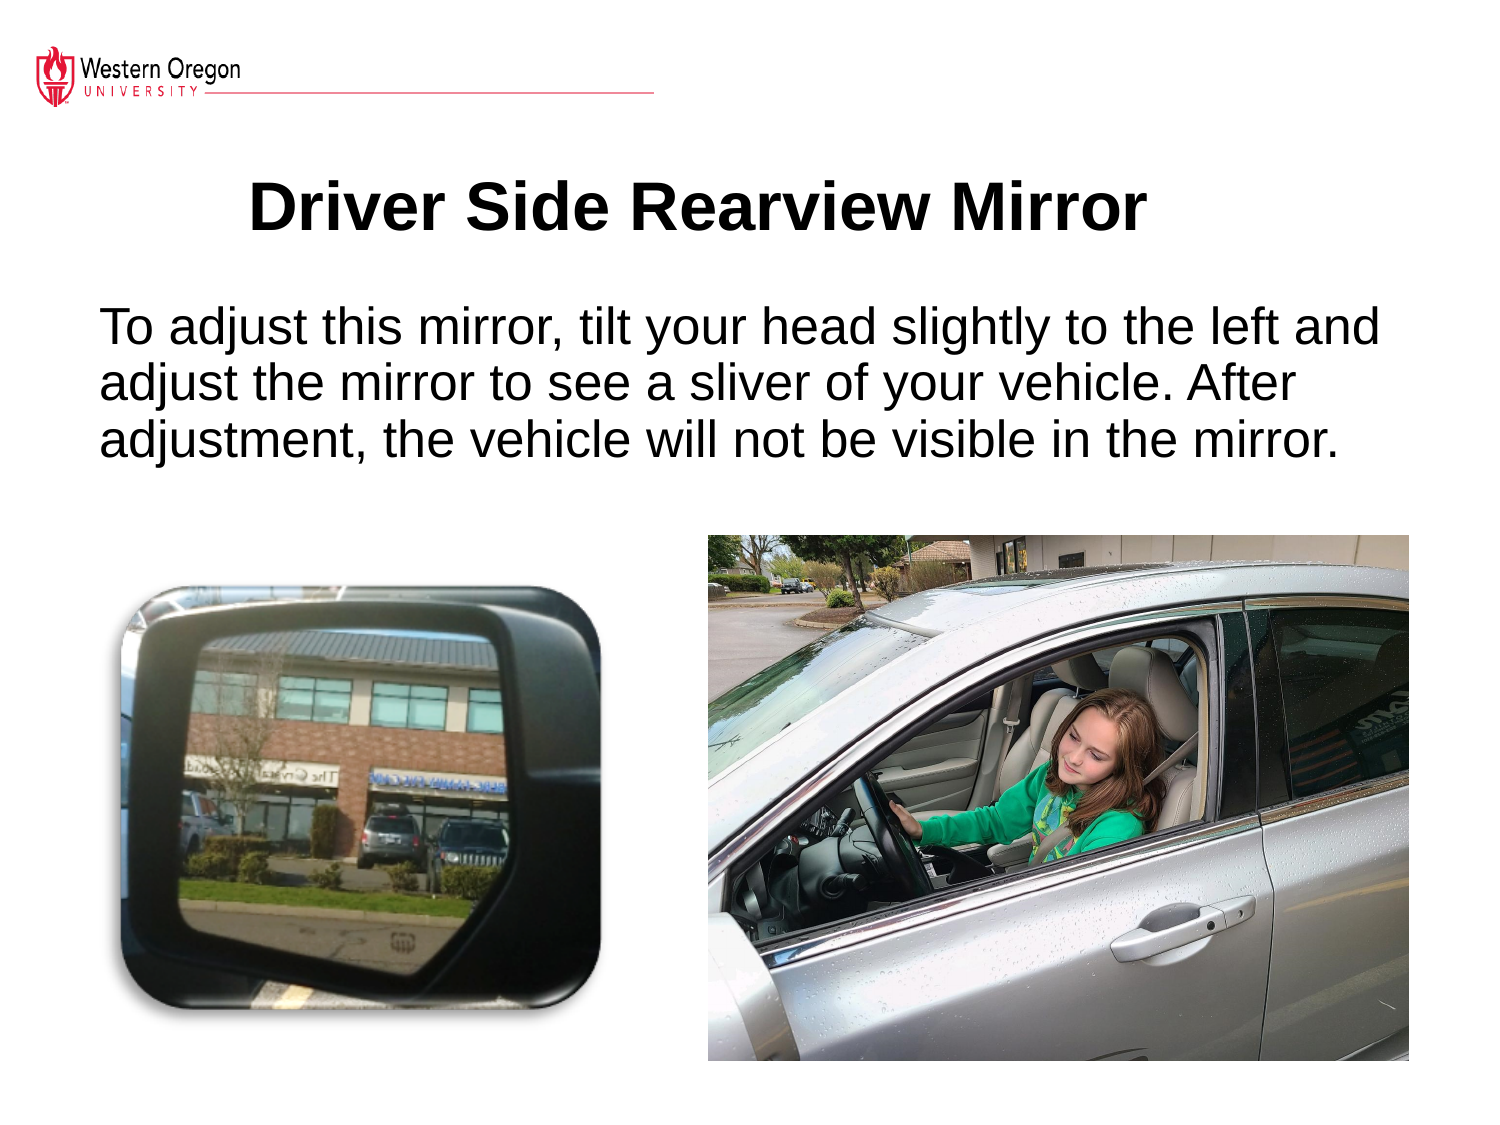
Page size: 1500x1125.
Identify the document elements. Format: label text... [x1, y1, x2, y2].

list To adjust this mirror, tilt your head slightly to the left and adjust the mirror to see a sliver of your vehicle. After adjustment, the vehicle will not be visible in the mirror. [84, 292, 1410, 513]
picture [708, 535, 1409, 1061]
title Driver Side Rearview Mirror [233, 141, 1267, 275]
picture [93, 572, 617, 1038]
picture [36, 46, 654, 107]
